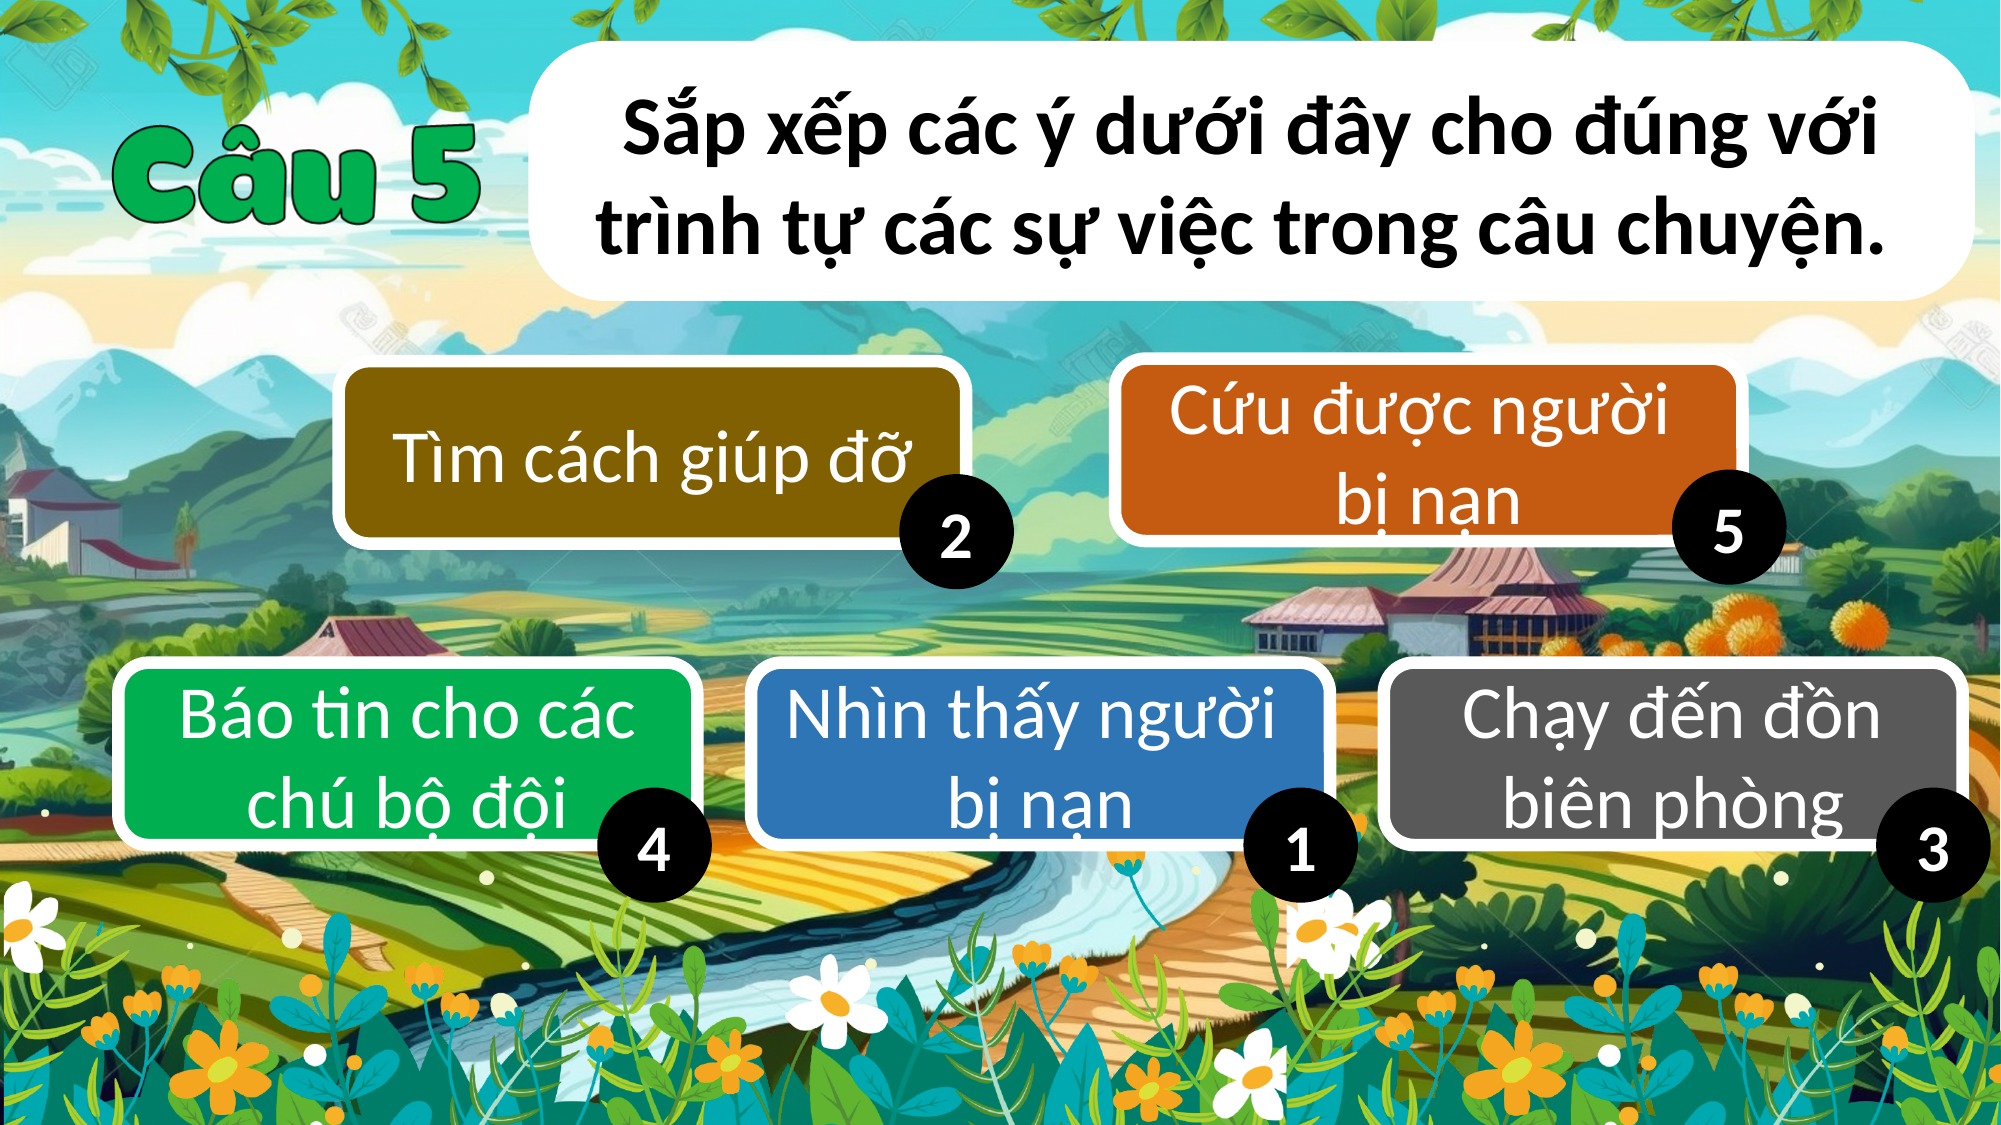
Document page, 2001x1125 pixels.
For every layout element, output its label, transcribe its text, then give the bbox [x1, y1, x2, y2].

text_box Chạy đến đồn biên phòng [1382, 661, 1965, 721]
text_box Nhìn thấy người bị nạn [749, 661, 1332, 721]
text_box Báo tin cho các chú bộ đội [116, 661, 699, 721]
text_box Tìm cách giúp đỡ [337, 359, 968, 546]
text_box Sắp xếp các ý dưới đây cho đúng với trình tự các sự việc trong câu chuyện. [543, 40, 1975, 301]
text_box 2 [899, 474, 1014, 590]
text_box Cứu được người bị nạn [1113, 357, 1745, 543]
picture [0, 0, 2001, 1125]
text_box 5 [1671, 469, 1787, 585]
